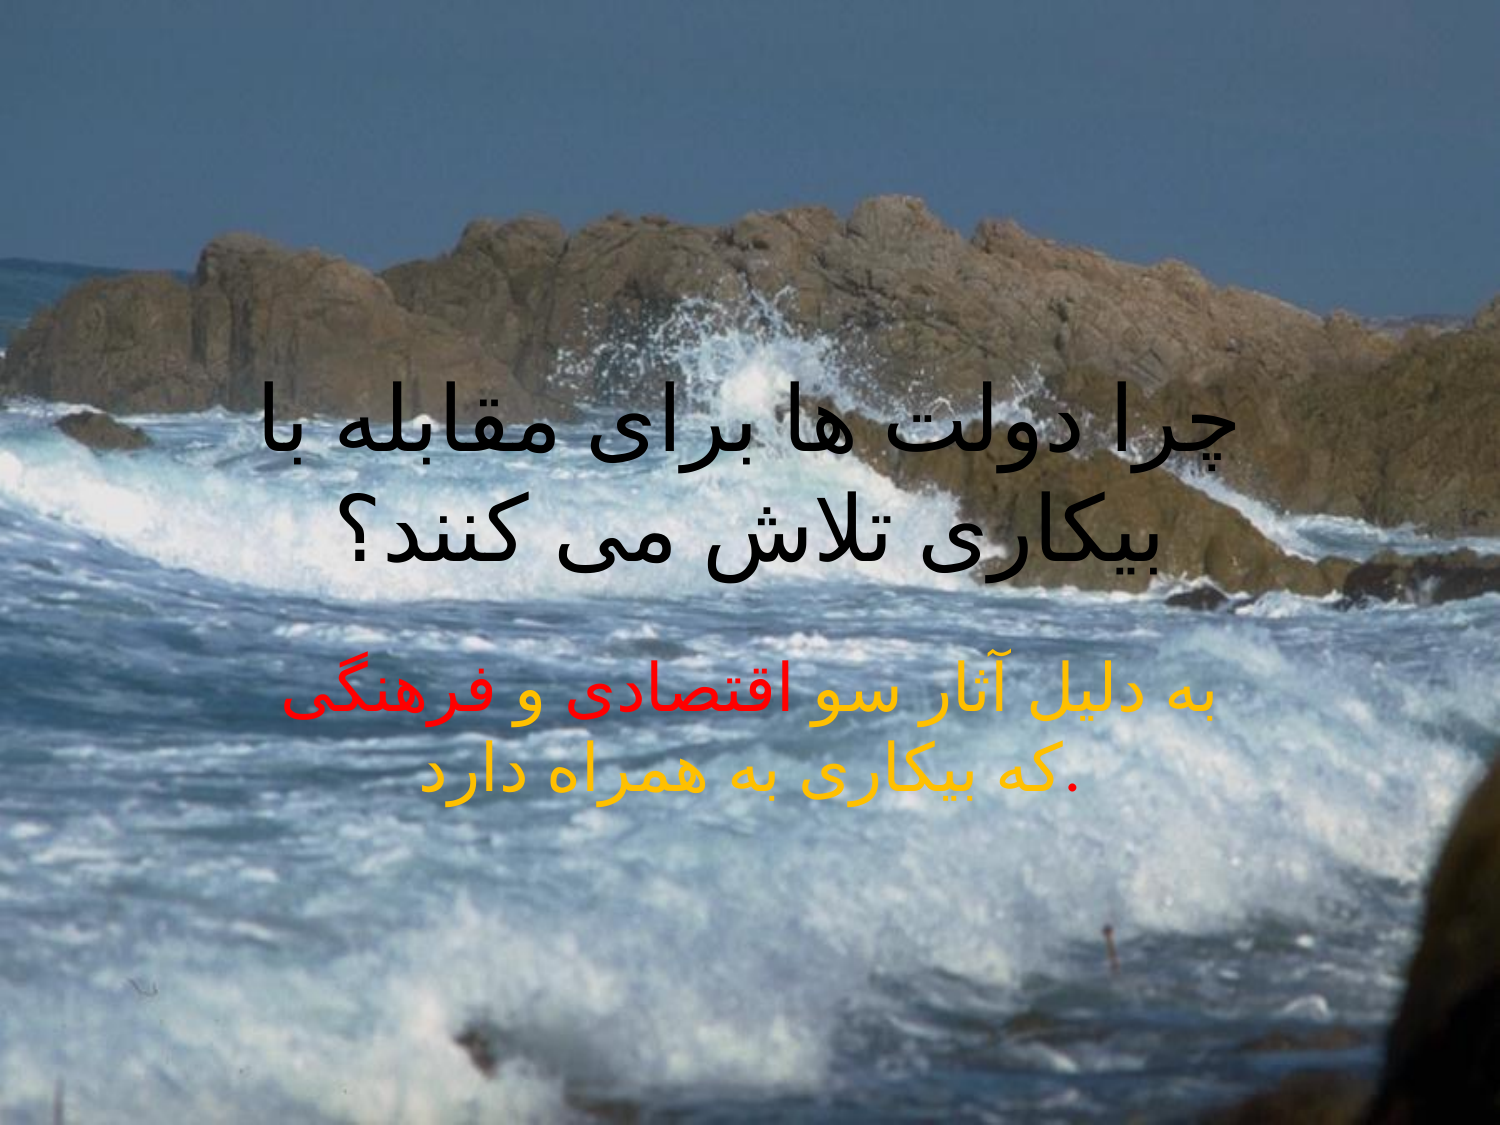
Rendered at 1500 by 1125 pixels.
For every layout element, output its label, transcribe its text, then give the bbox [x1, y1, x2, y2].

title چرا دولت ها برای مقابله با بیکاری تلاش می کنند؟ [112, 349, 1388, 591]
picture [0, 0, 1500, 1125]
subtitle به دلیل آثار سو اقتصادی و فرهنگی که بیکاری به همراه دارد. [225, 637, 1275, 925]
